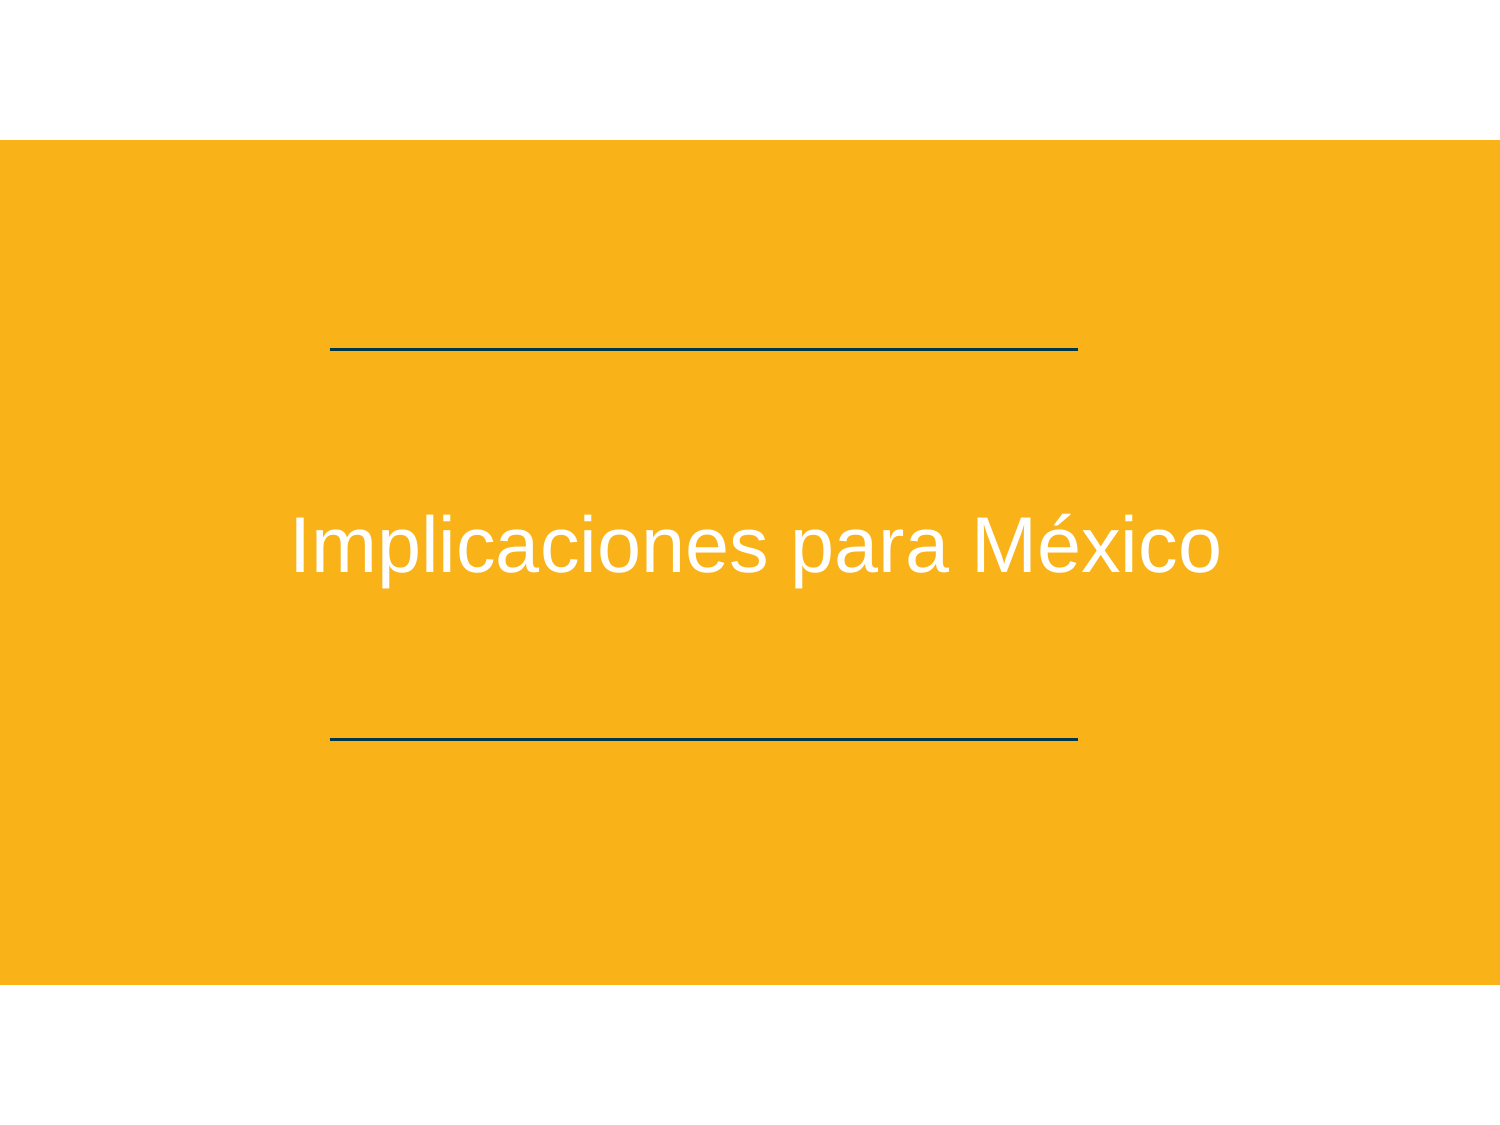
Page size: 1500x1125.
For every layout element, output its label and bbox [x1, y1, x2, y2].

picture [0, 140, 1500, 985]
